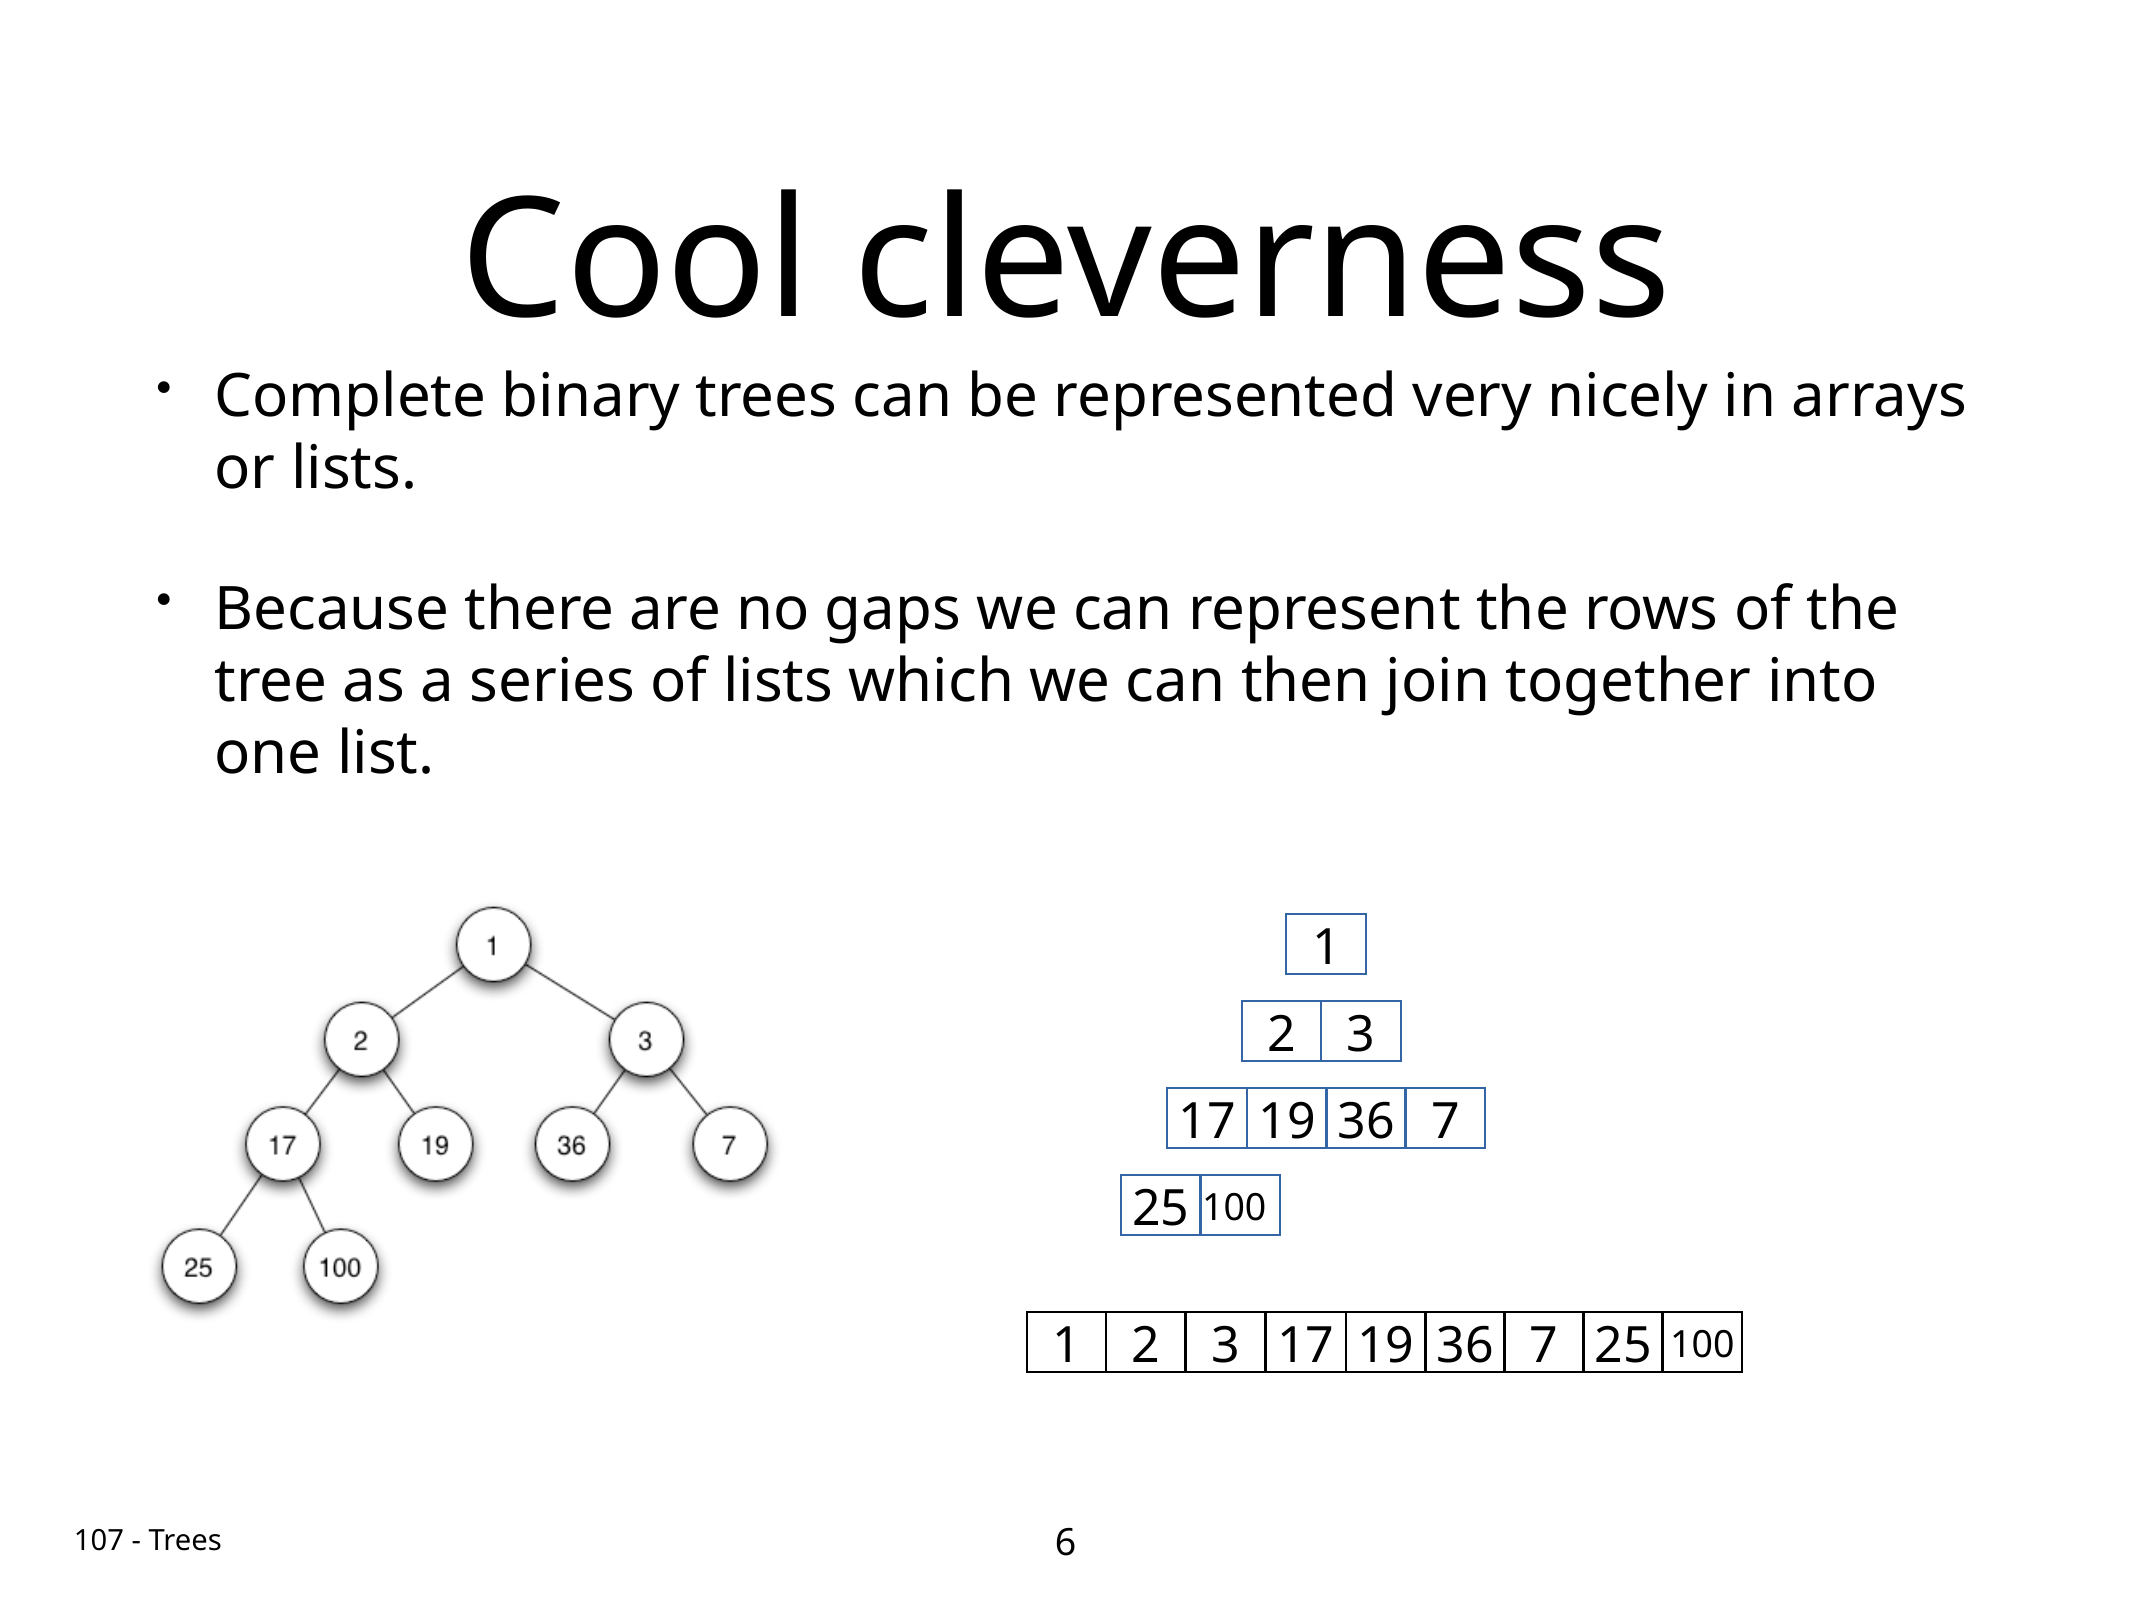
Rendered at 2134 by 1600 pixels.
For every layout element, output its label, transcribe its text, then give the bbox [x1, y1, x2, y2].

text_box 19 [1247, 1088, 1326, 1149]
picture [112, 891, 823, 1352]
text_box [1026, 1302, 1744, 1382]
text_box 7 [1405, 1088, 1486, 1149]
text_box 2 [1241, 1001, 1320, 1062]
slide_number 6 [1045, 1517, 1086, 1581]
list Complete binary trees can be represented very nicely in arrays or lists. Because there are no gaps we can represent the rows of the tree as a series of lists which we can then join together into one list. [155, 350, 1978, 791]
text_box 36 [1326, 1088, 1405, 1149]
text_box 1 [1286, 914, 1367, 975]
text_box 25 [1120, 1175, 1193, 1236]
text_box 100 [1193, 1174, 1275, 1237]
text_box [1275, 1175, 1280, 1236]
title Cool cleverness [155, 72, 1978, 350]
text_box 3 [1320, 1001, 1401, 1062]
text_box 17 [1167, 1088, 1247, 1149]
